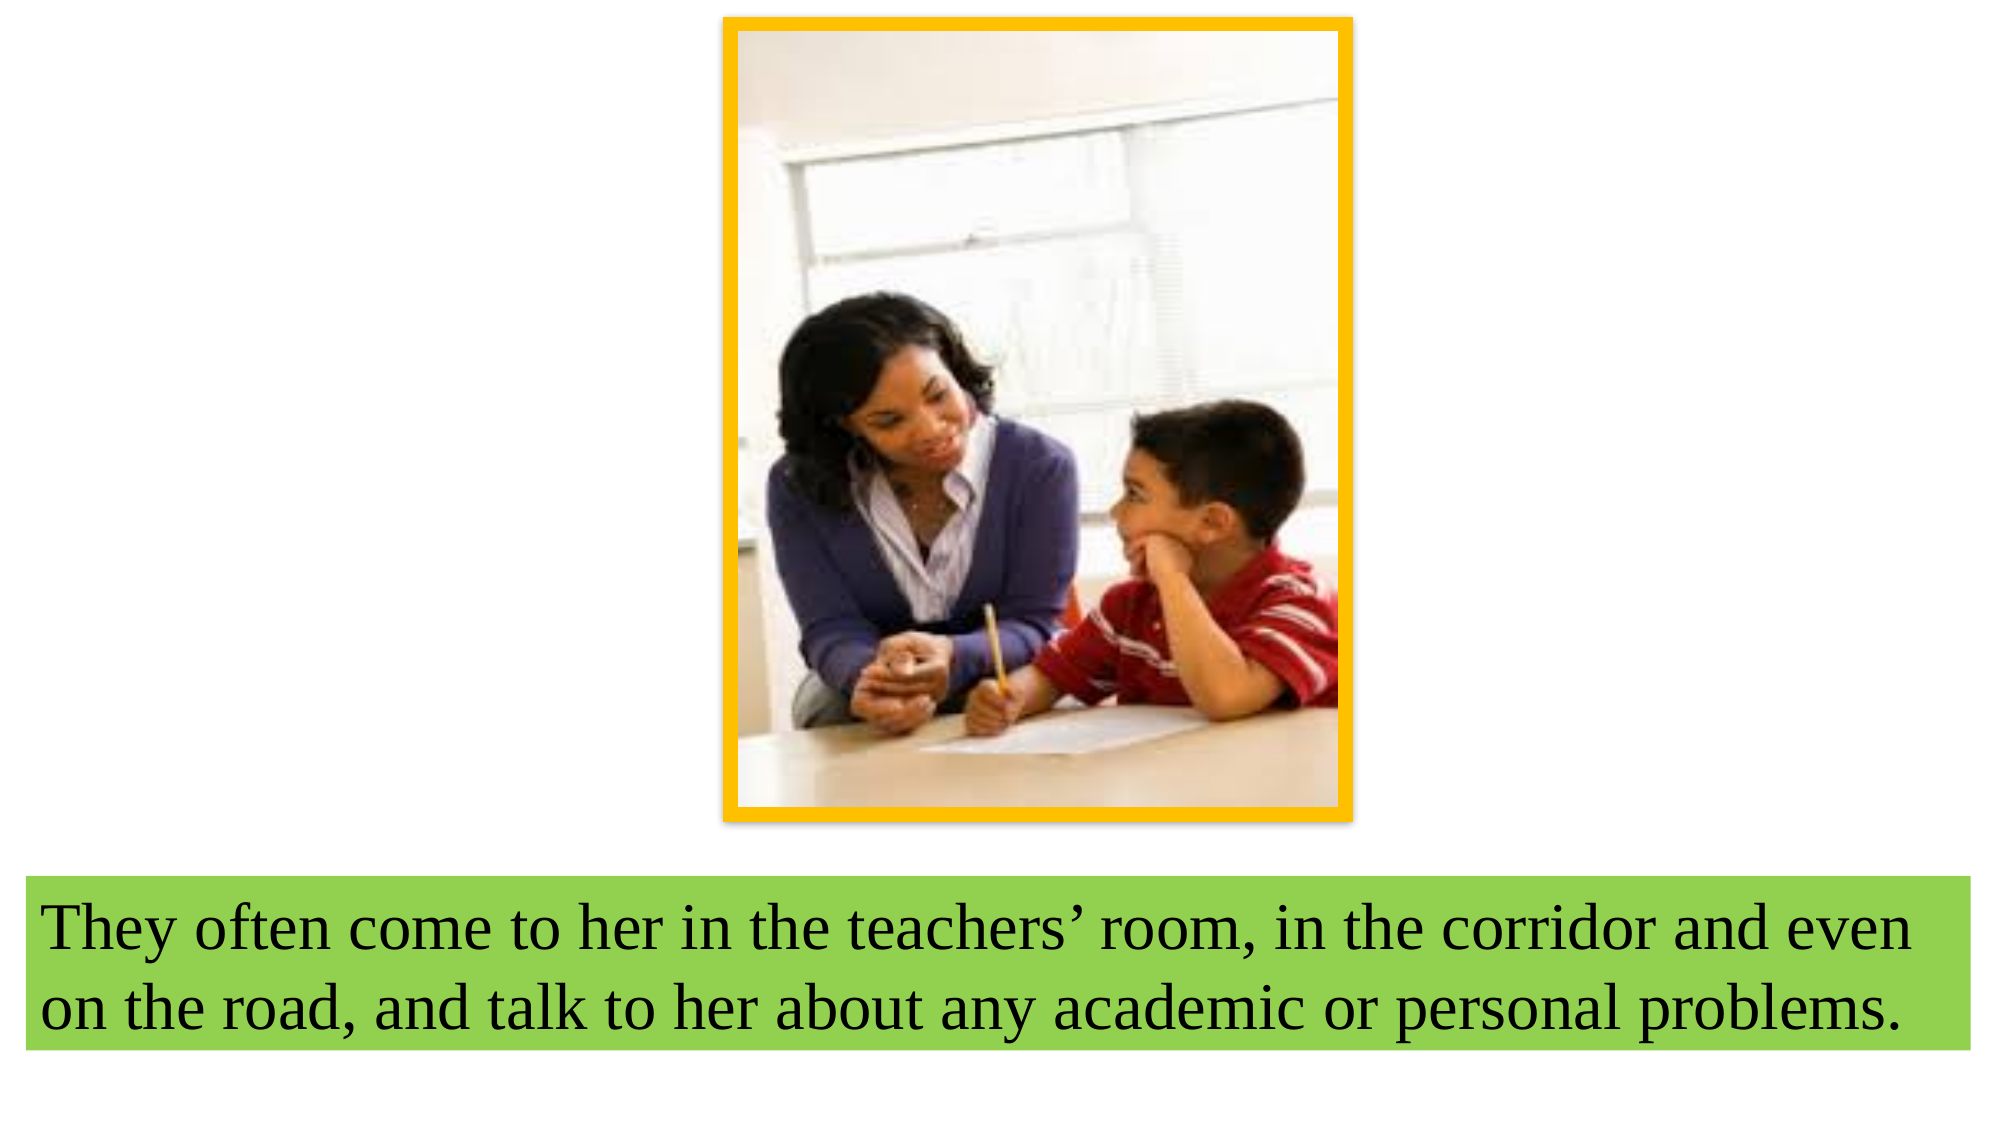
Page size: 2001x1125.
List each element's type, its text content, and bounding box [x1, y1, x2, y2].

picture [737, 30, 1339, 808]
text_box They often come to her in the teachers’ room, in the corridor and even on the road, and talk to her about any academic or personal problems. [25, 875, 1971, 1051]
